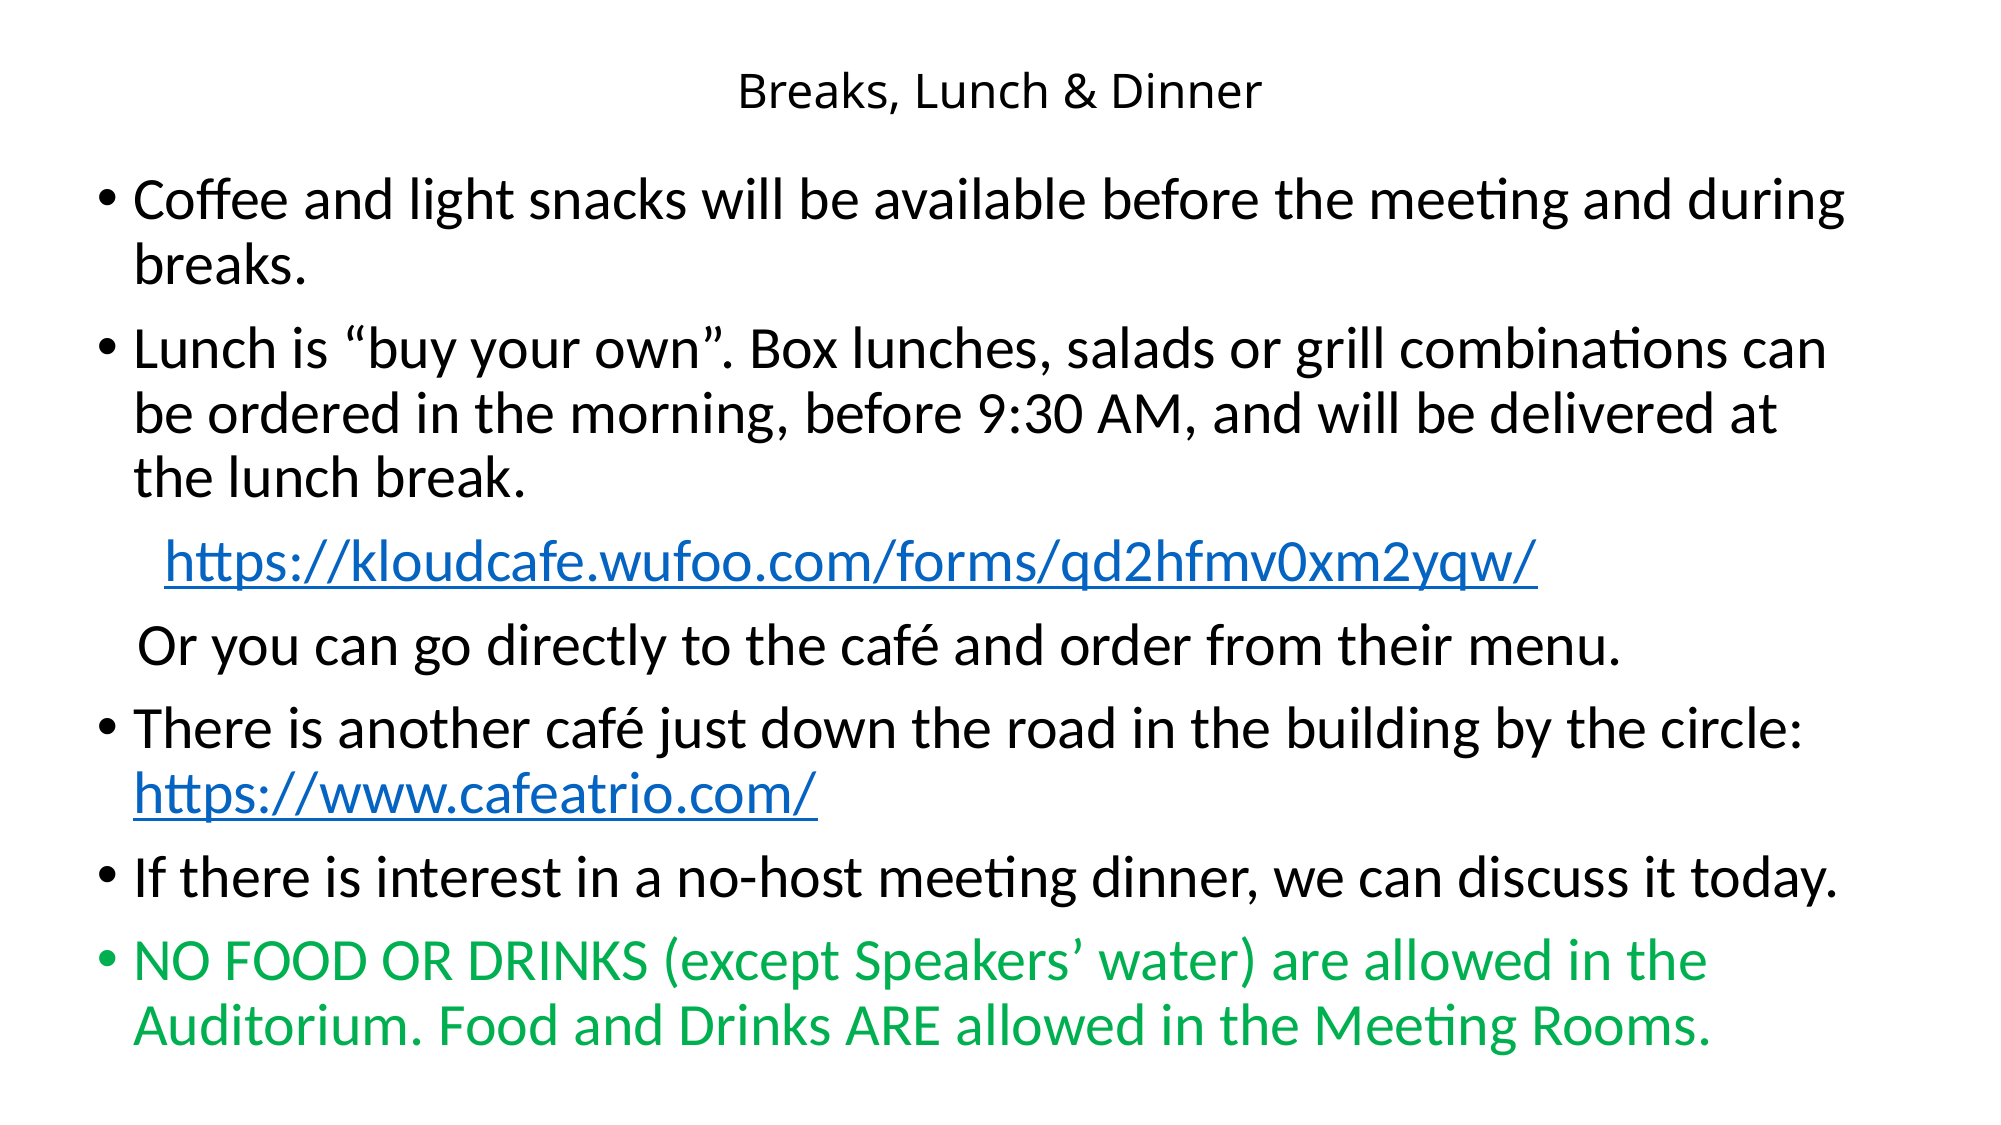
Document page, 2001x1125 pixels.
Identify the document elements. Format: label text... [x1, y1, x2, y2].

title Breaks, Lunch & Dinner [137, 59, 1863, 127]
list Coffee and light snacks will be available before the meeting and during breaks. Lunch is “buy your own”. Box lunches, salads or grill combinations can be ordered in the morning, before 9:30 AM, and will be delivered at the lunch break. https://kloudcafe.wufoo.com/forms/qd2hfmv0xm2yqw/ Or you can go directly to the café and order from their menu. There is another café just down the road in the building by the circle: https://www.cafeatrio.com/ If there is interest in a no-host meeting dinner, we can discuss it today. NO FOOD OR DRINKS (except Speakers’ water) are allowed in the Auditorium. Food and Drinks ARE allowed in the Meeting Rooms. [81, 160, 1863, 1125]
